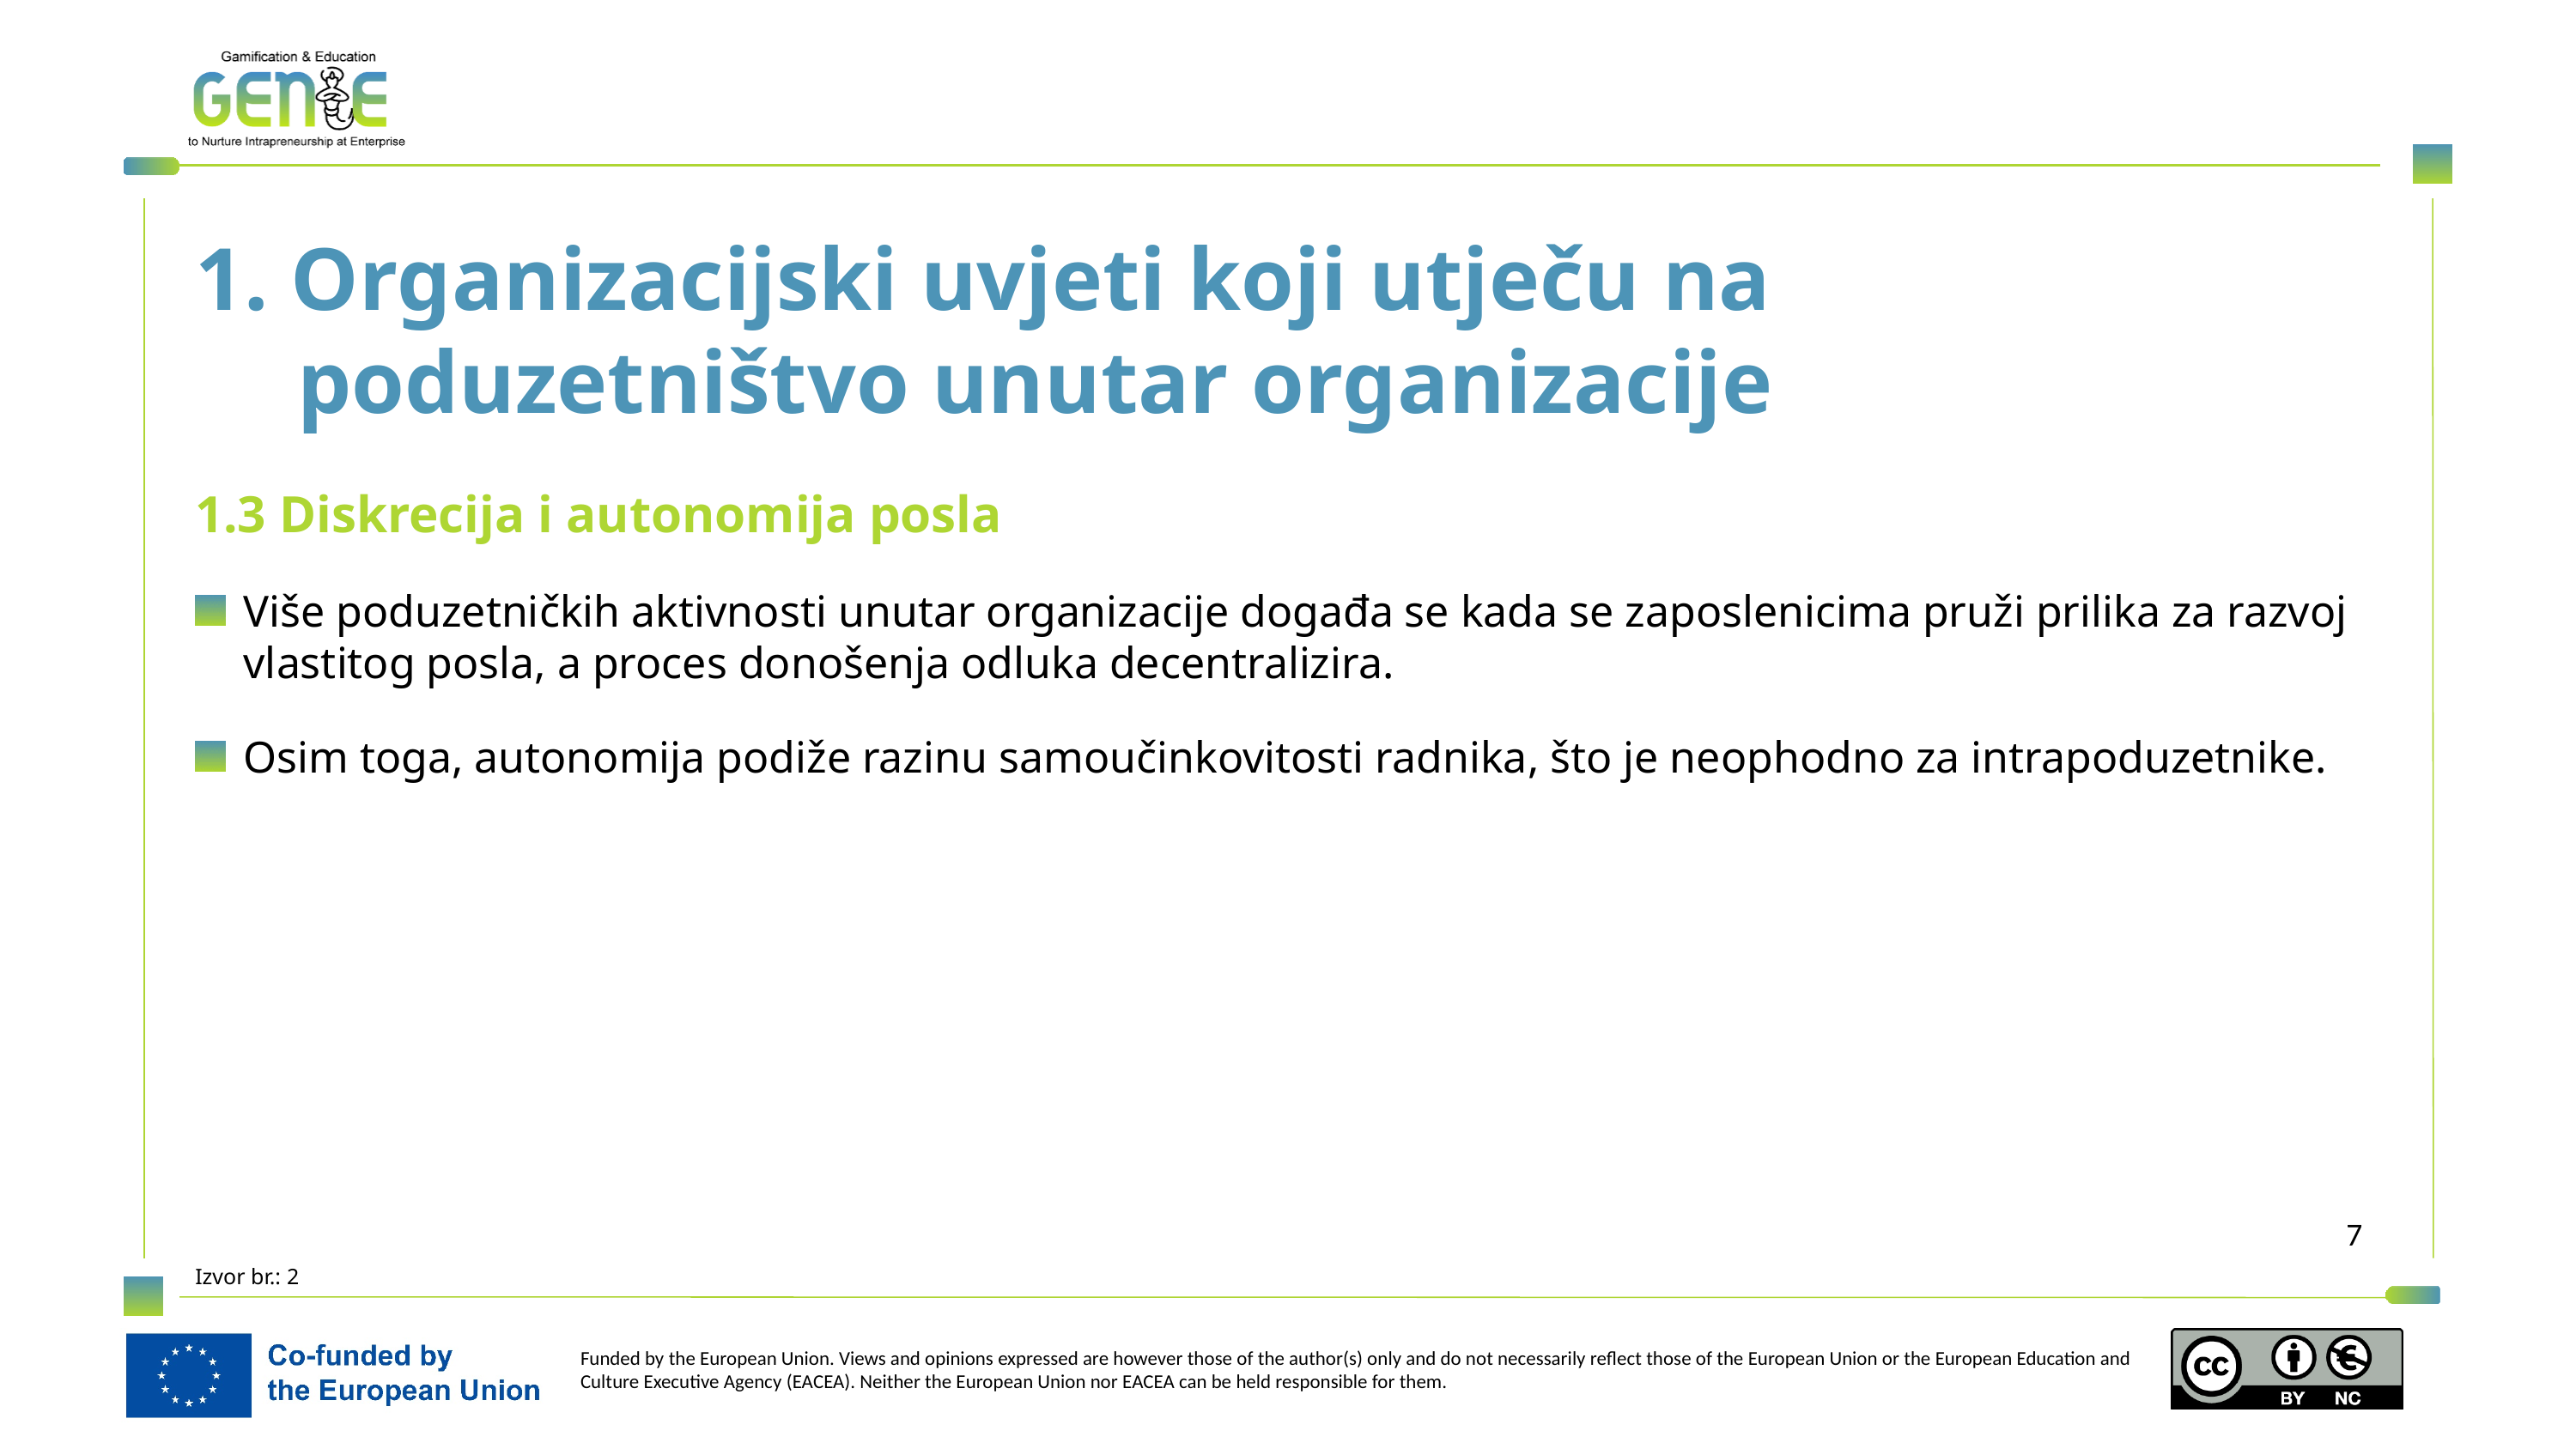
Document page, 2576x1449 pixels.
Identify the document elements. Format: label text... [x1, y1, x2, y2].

picture [2385, 1286, 2440, 1304]
picture [111, 1328, 562, 1423]
picture [182, 45, 408, 151]
text_box 1. Organizacijski uvjeti koji utječu na poduzetništvo unutar organizacije [182, 217, 2414, 441]
picture [2171, 1328, 2403, 1410]
picture [124, 1276, 163, 1316]
picture [195, 741, 226, 772]
picture [124, 157, 179, 175]
text_box Više poduzetničkih aktivnosti unutar organizacije događa se kada se zaposlenicima pruži prilika za razvoj vlastitog posla, a proces donošenja odluka decentralizira. Osim toga, autonomija podiže razinu samoučinkovitosti radnika, što je neophodno za intrapoduzetnike. [182, 578, 2394, 799]
picture [2413, 144, 2452, 184]
text_box 1.3 Diskrecija i autonomija posla [182, 476, 2201, 550]
picture [195, 595, 226, 626]
text_box Izvor br.: 2 [182, 1257, 419, 1296]
